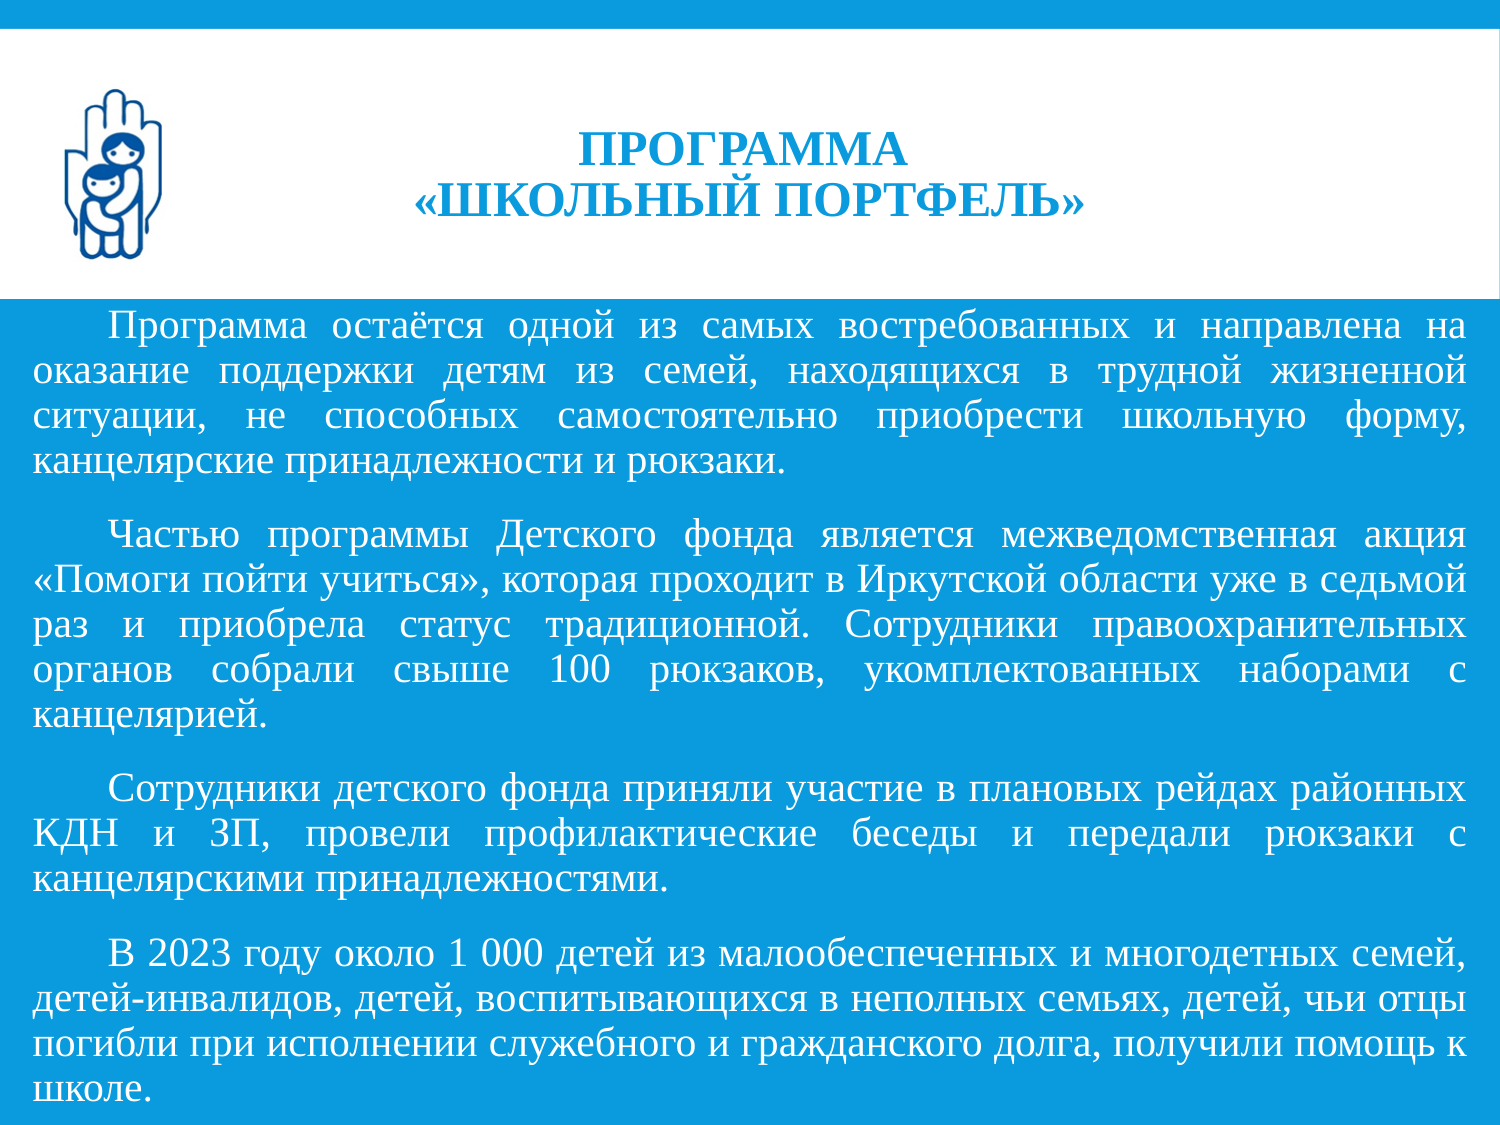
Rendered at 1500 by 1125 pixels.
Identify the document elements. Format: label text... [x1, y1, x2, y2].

title Программа «Школьный портфель» [173, 101, 1425, 250]
list Программа остаётся одной из самых востребованных и направлена на оказание поддержки детям из семей, находящихся в трудной жизненной ситуации, не способных самостоятельно приобрести школьную форму, канцелярские принадлежности и рюкзаки. Частью программы Детского фонда является межведомственная акция «Помоги пойти учиться», которая проходит в Иркутской области уже в седьмой раз и приобрела статус традиционной. Сотрудники правоохранительных органов собрали свыше 100 рюкзаков, укомплектованных наборами с канцелярией. Сотрудники детского фонда приняли участие в плановых рейдах районных КДН и ЗП, провели профилактические беседы и передали рюкзаки с канцелярскими принадлежностями. В 2023 году около 1 000 детей из малообеспеченных и многодетных семей, детей-инвалидов, детей, воспитывающихся в неполных семьях, детей, чьи отцы погибли при исполнении служебного и гражданского долга, получили помощь к школе. [17, 295, 1483, 1119]
picture [64, 88, 167, 264]
